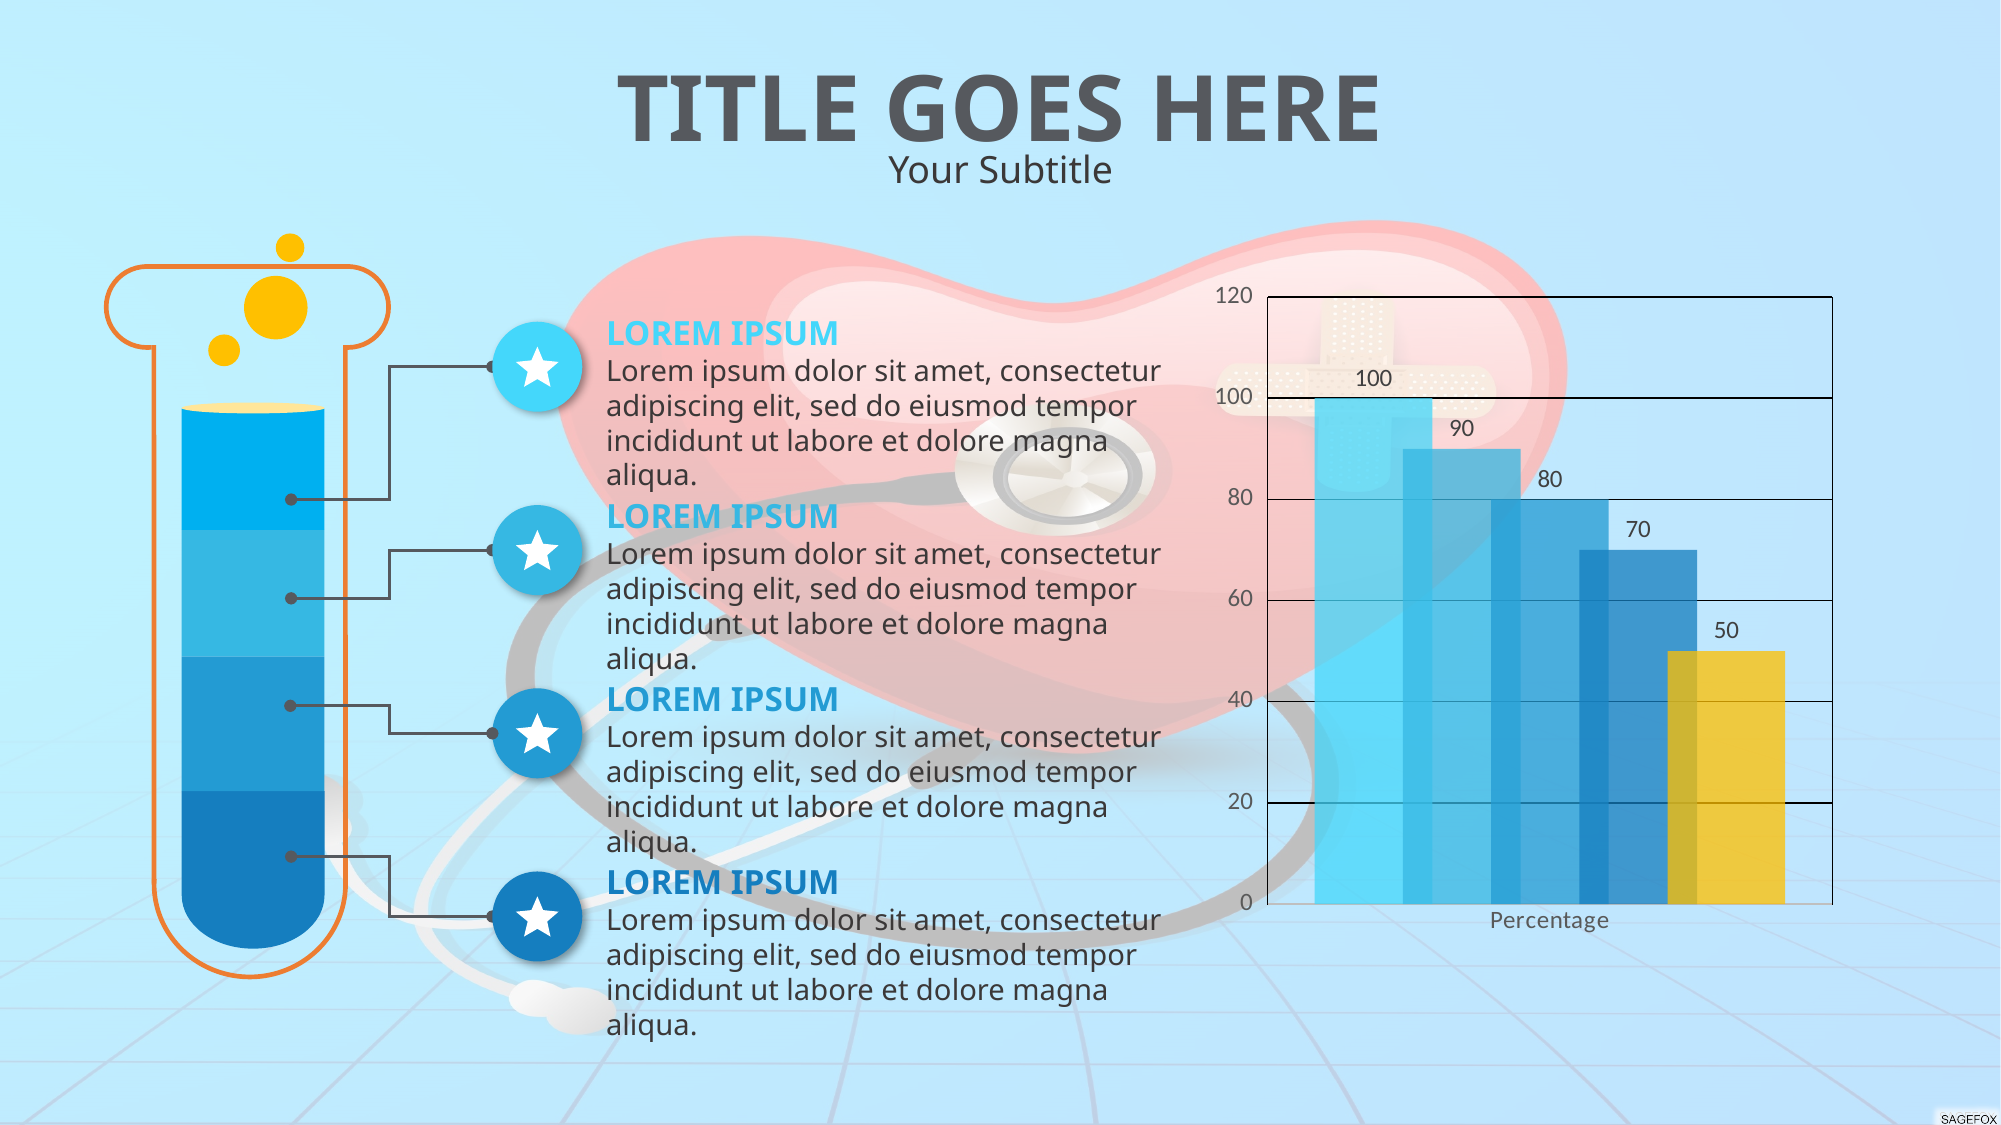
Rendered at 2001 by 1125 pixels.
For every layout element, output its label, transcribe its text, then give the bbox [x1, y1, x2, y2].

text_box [291, 550, 493, 599]
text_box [291, 366, 493, 500]
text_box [548, 42, 1452, 199]
text_box LOREM IPSUM Lorem ipsum dolor sit amet, consectetur adipiscing elit, sed do eiusmod tempor incididunt ut labore et dolore magna aliqua. [596, 673, 1201, 856]
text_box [208, 233, 308, 367]
picture [1938, 1114, 1999, 1125]
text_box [492, 688, 583, 779]
text_box LOREM IPSUM Lorem ipsum dolor sit amet, consectetur adipiscing elit, sed do eiusmod tempor incididunt ut labore et dolore magna aliqua. [596, 856, 1202, 1047]
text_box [290, 705, 493, 734]
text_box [492, 505, 583, 596]
text_box LOREM IPSUM Lorem ipsum dolor sit amet, consectetur adipiscing elit, sed do eiusmod tempor incididunt ut labore et dolore magna aliqua. [596, 490, 1201, 673]
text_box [492, 321, 583, 412]
chart [1201, 270, 1846, 949]
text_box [106, 266, 389, 977]
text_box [492, 871, 583, 962]
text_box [291, 856, 493, 917]
text_box LOREM IPSUM Lorem ipsum dolor sit amet, consectetur adipiscing elit, sed do eiusmod tempor incididunt ut labore et dolore magna aliqua. [596, 306, 1201, 490]
